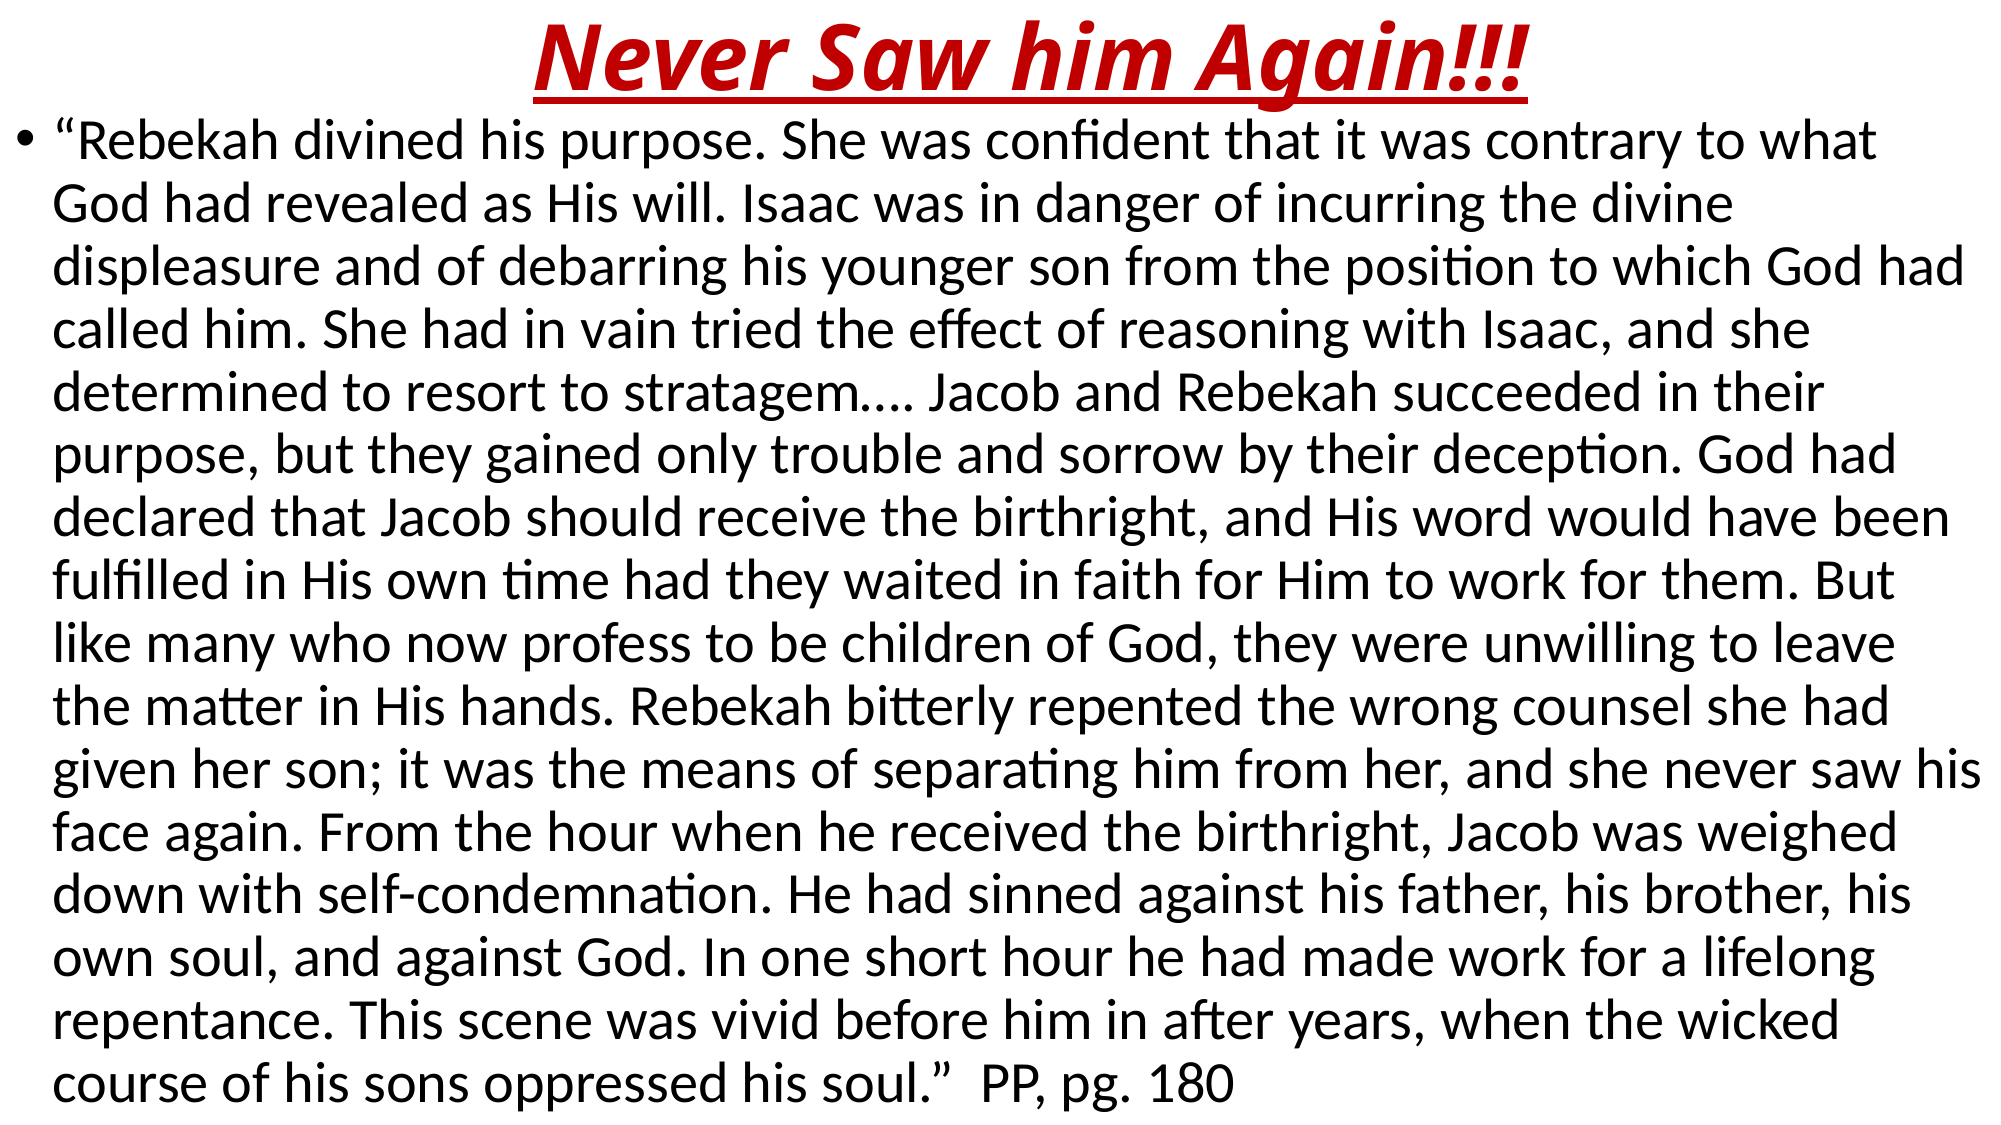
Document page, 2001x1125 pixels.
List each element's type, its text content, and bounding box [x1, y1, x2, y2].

list “Rebekah divined his purpose. She was confident that it was contrary to what God had revealed as His will. Isaac was in danger of incurring the divine displeasure and of debarring his younger son from the position to which God had called him. She had in vain tried the effect of reasoning with Isaac, and she determined to resort to stratagem…. Jacob and Rebekah succeeded in their purpose, but they gained only trouble and sorrow by their deception. God had declared that Jacob should receive the birthright, and His word would have been fulfilled in His own time had they waited in faith for Him to work for them. But like many who now profess to be children of God, they were unwilling to leave the matter in His hands. Rebekah bitterly repented the wrong counsel she had given her son; it was the means of separating him from her, and she never saw his face again. From the hour when he received the birthright, Jacob was weighed down with self-condemnation. He had sinned against his father, his brother, his own soul, and against God. In one short hour he had made work for a lifelong repentance. This scene was vivid before him in after years, when the wicked course of his sons oppressed his soul.” PP, pg. 180 [0, 102, 2000, 1125]
title Never Saw him Again!!! [137, 0, 1863, 102]
